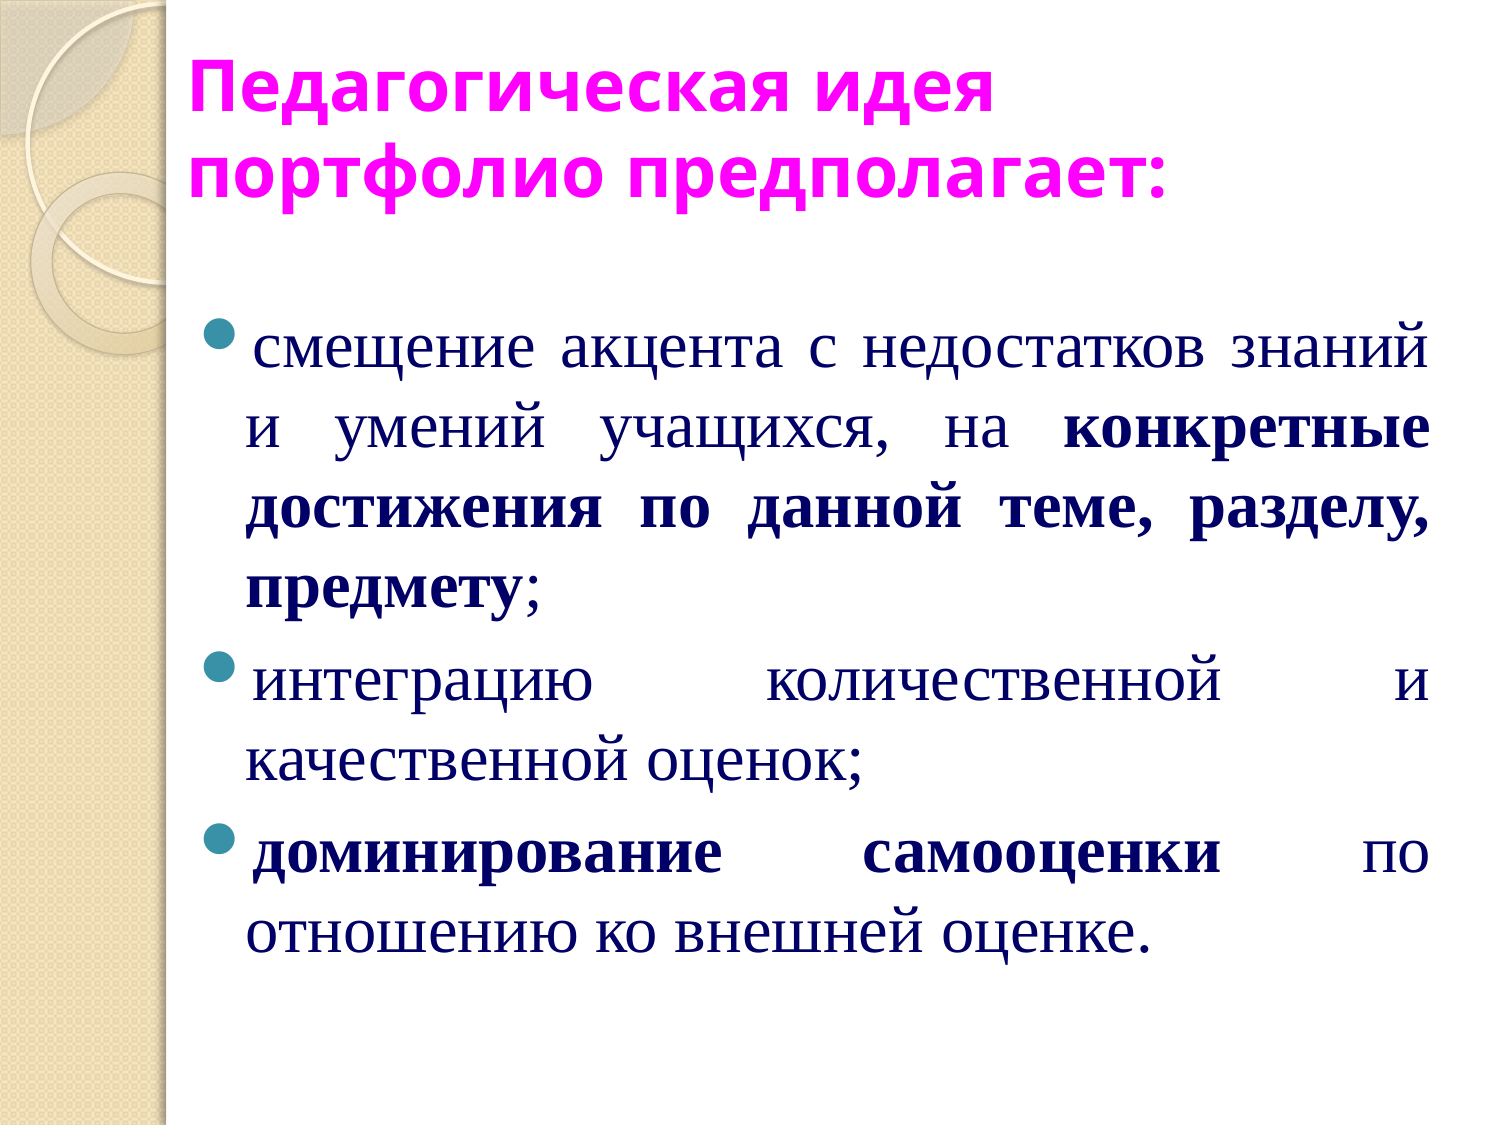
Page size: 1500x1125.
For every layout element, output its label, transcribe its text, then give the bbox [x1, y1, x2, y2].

list смещение акцента с недостатков знаний и умений учащихся, на конкретные достижения по данной теме, разделу, предмету; интеграцию количественной и качественной оценок; доминирование самооценки по отношению ко внешней оценке. [171, 293, 1447, 1013]
title Педагогическая идея портфолио предполагает: [171, 31, 1447, 220]
